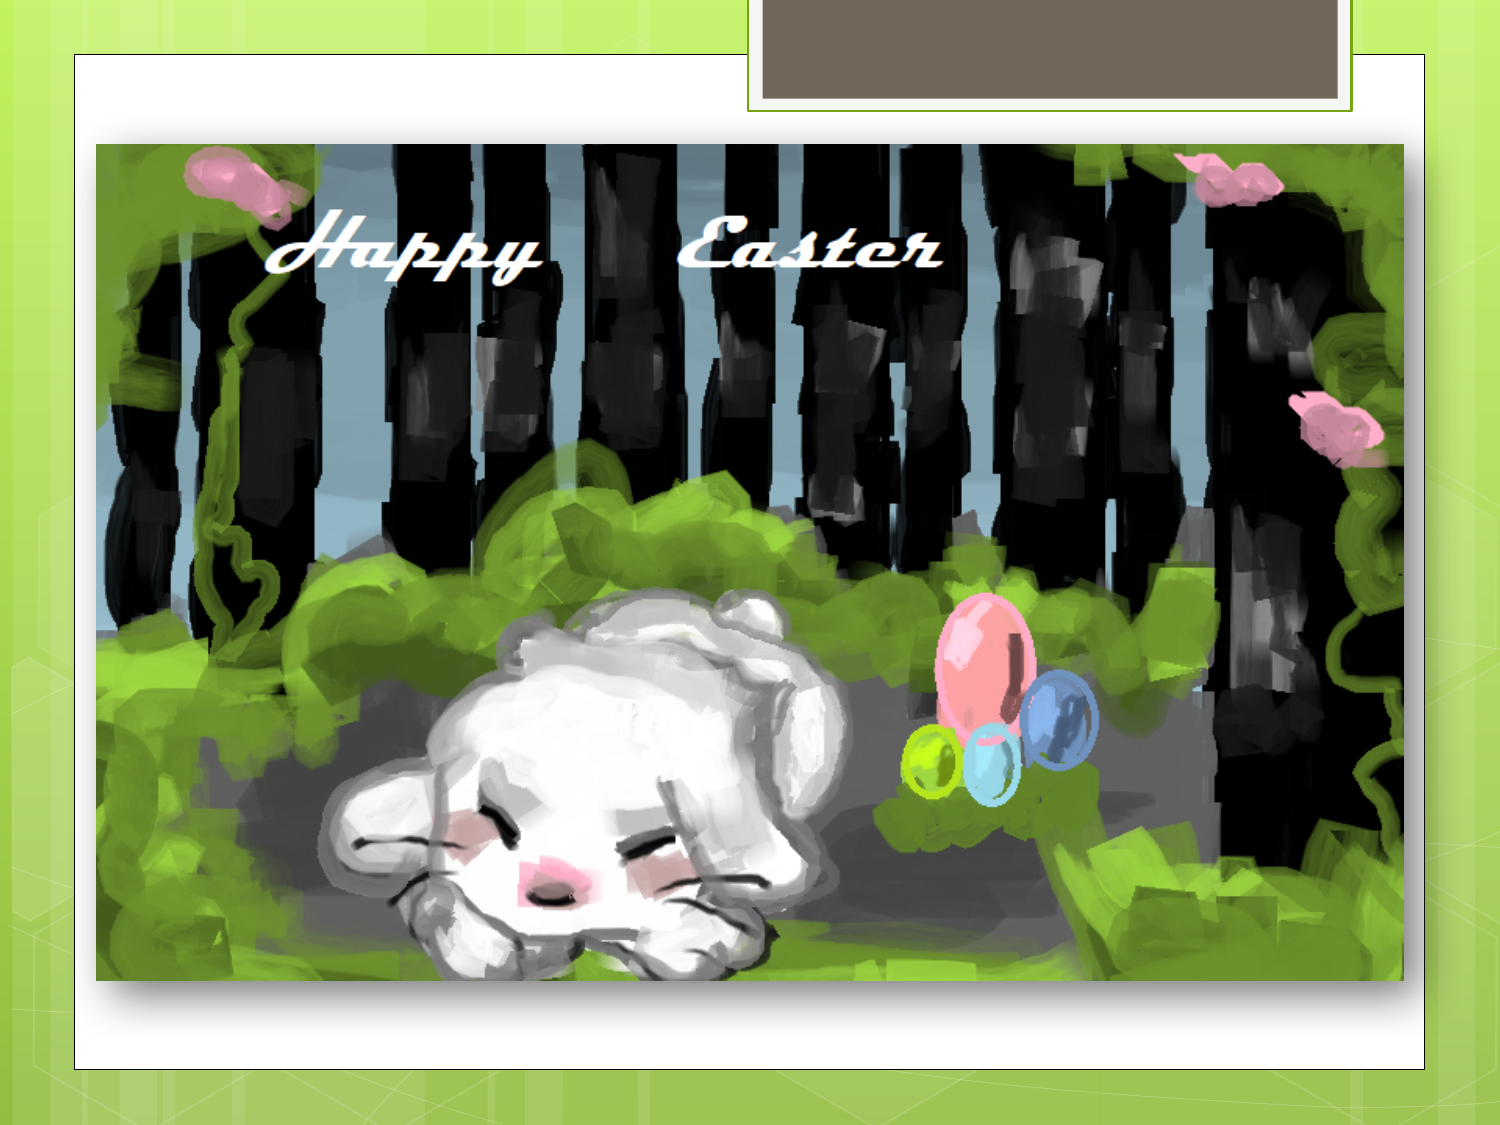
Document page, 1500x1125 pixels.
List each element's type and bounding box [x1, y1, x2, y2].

picture [95, 144, 1405, 981]
